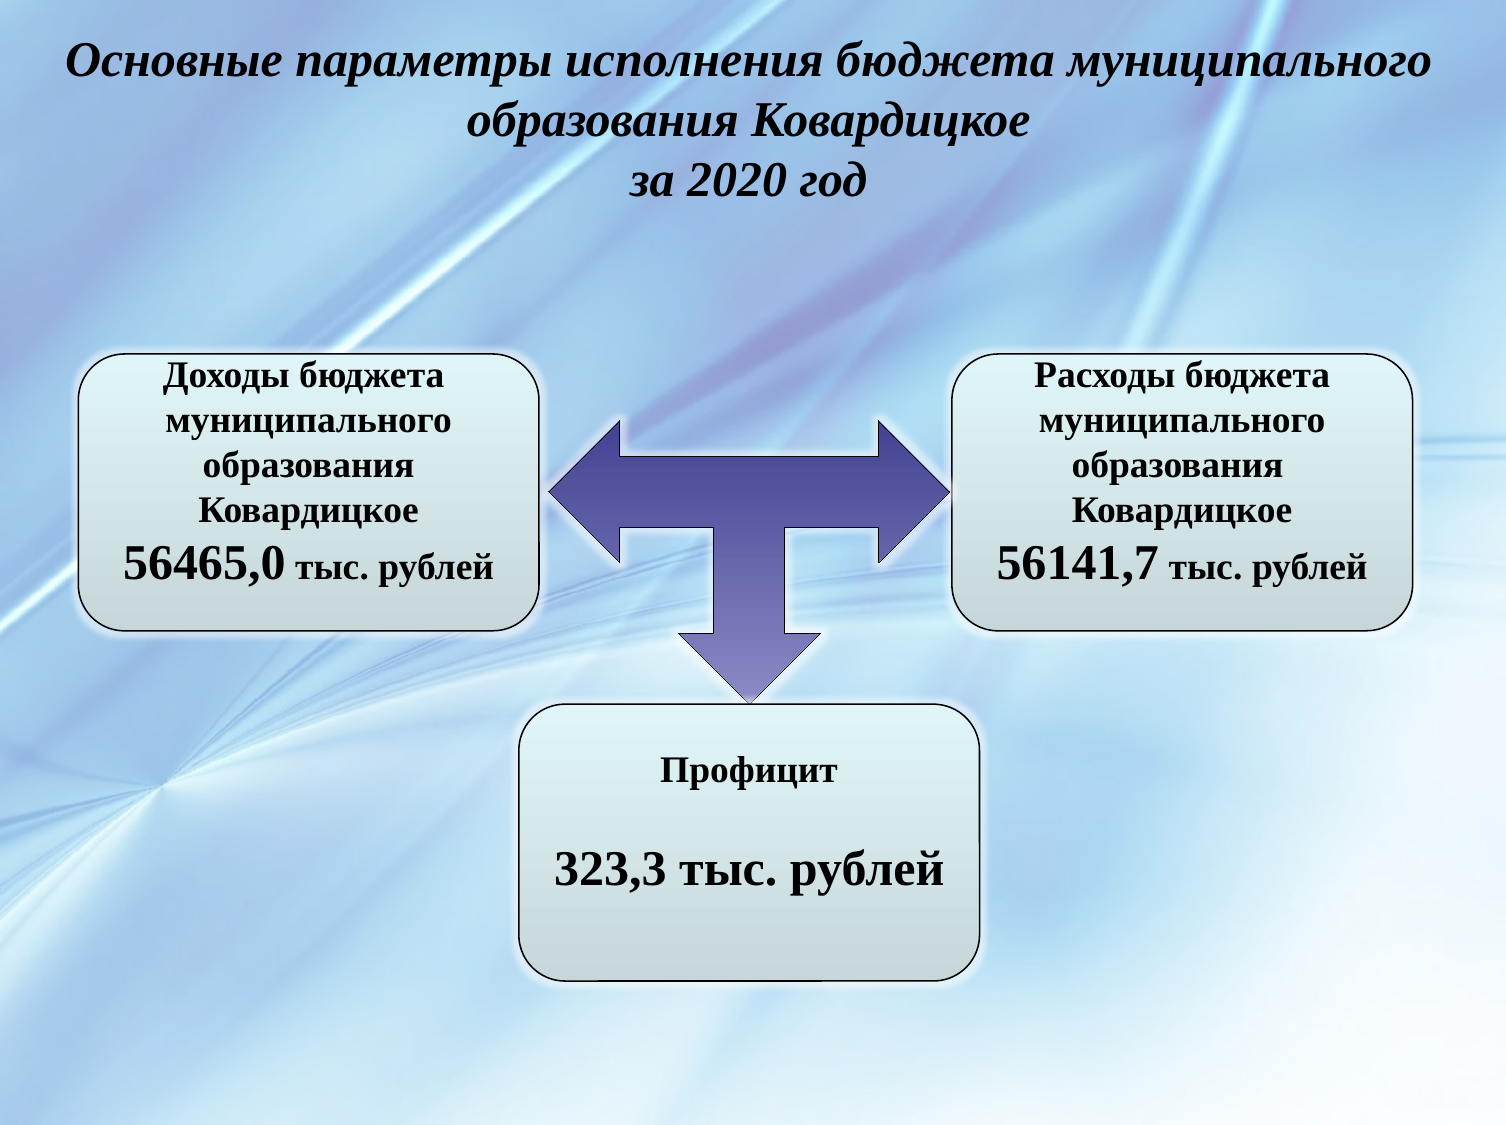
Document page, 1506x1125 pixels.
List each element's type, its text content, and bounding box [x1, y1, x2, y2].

text_box Основные параметры исполнения бюджета муниципального образования Ковардицкое за 2020 год [0, 18, 1502, 214]
text_box Доходы бюджета муниципального образования Ковардицкое 56465,0 тыс. рублей [77, 353, 540, 632]
text_box Расходы бюджета муниципального образования Ковардицкое 56141,7 тыс. рублей [951, 353, 1414, 632]
text_box Профицит 323,3 тыс. рублей [518, 703, 981, 982]
text_box [550, 420, 950, 694]
